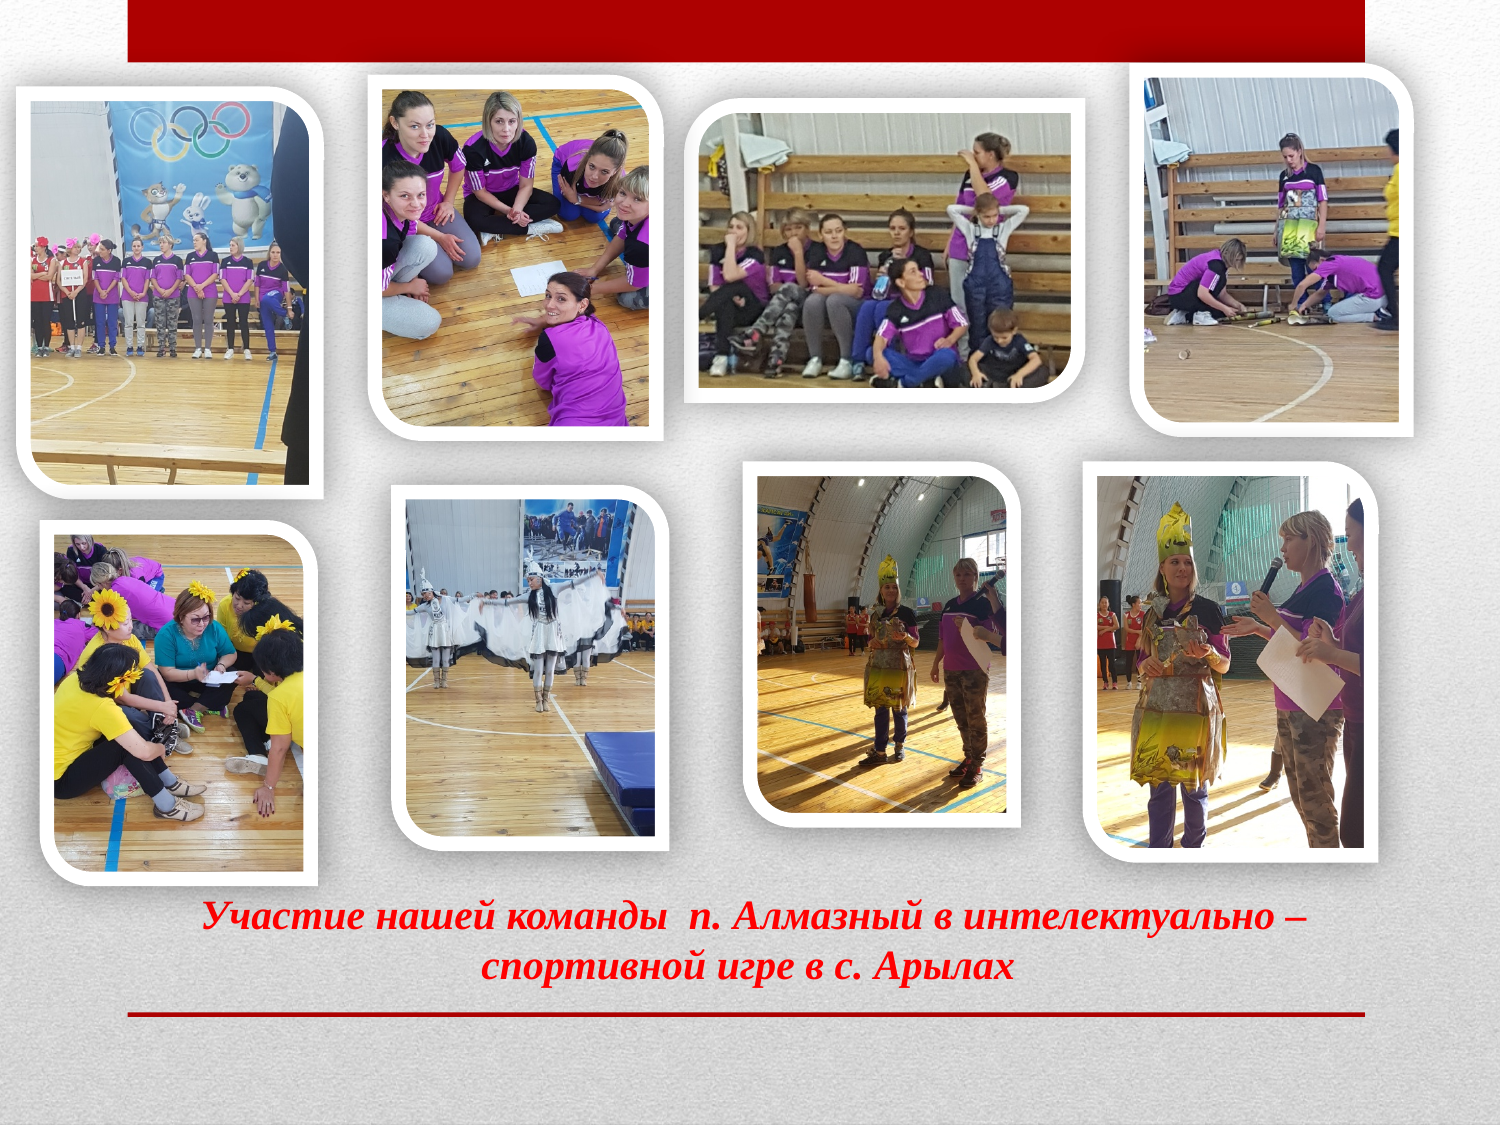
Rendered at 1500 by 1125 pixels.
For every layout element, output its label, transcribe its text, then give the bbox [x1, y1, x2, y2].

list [0, 145, 370, 441]
picture [1091, 78, 1452, 422]
picture [31, 102, 309, 145]
title Участие нашей команды п. Алмазный в интелектуально – спортивной игре в с. Арылах [125, 878, 1383, 997]
picture [31, 441, 309, 484]
picture [2, 476, 1425, 871]
picture [339, 90, 1079, 426]
